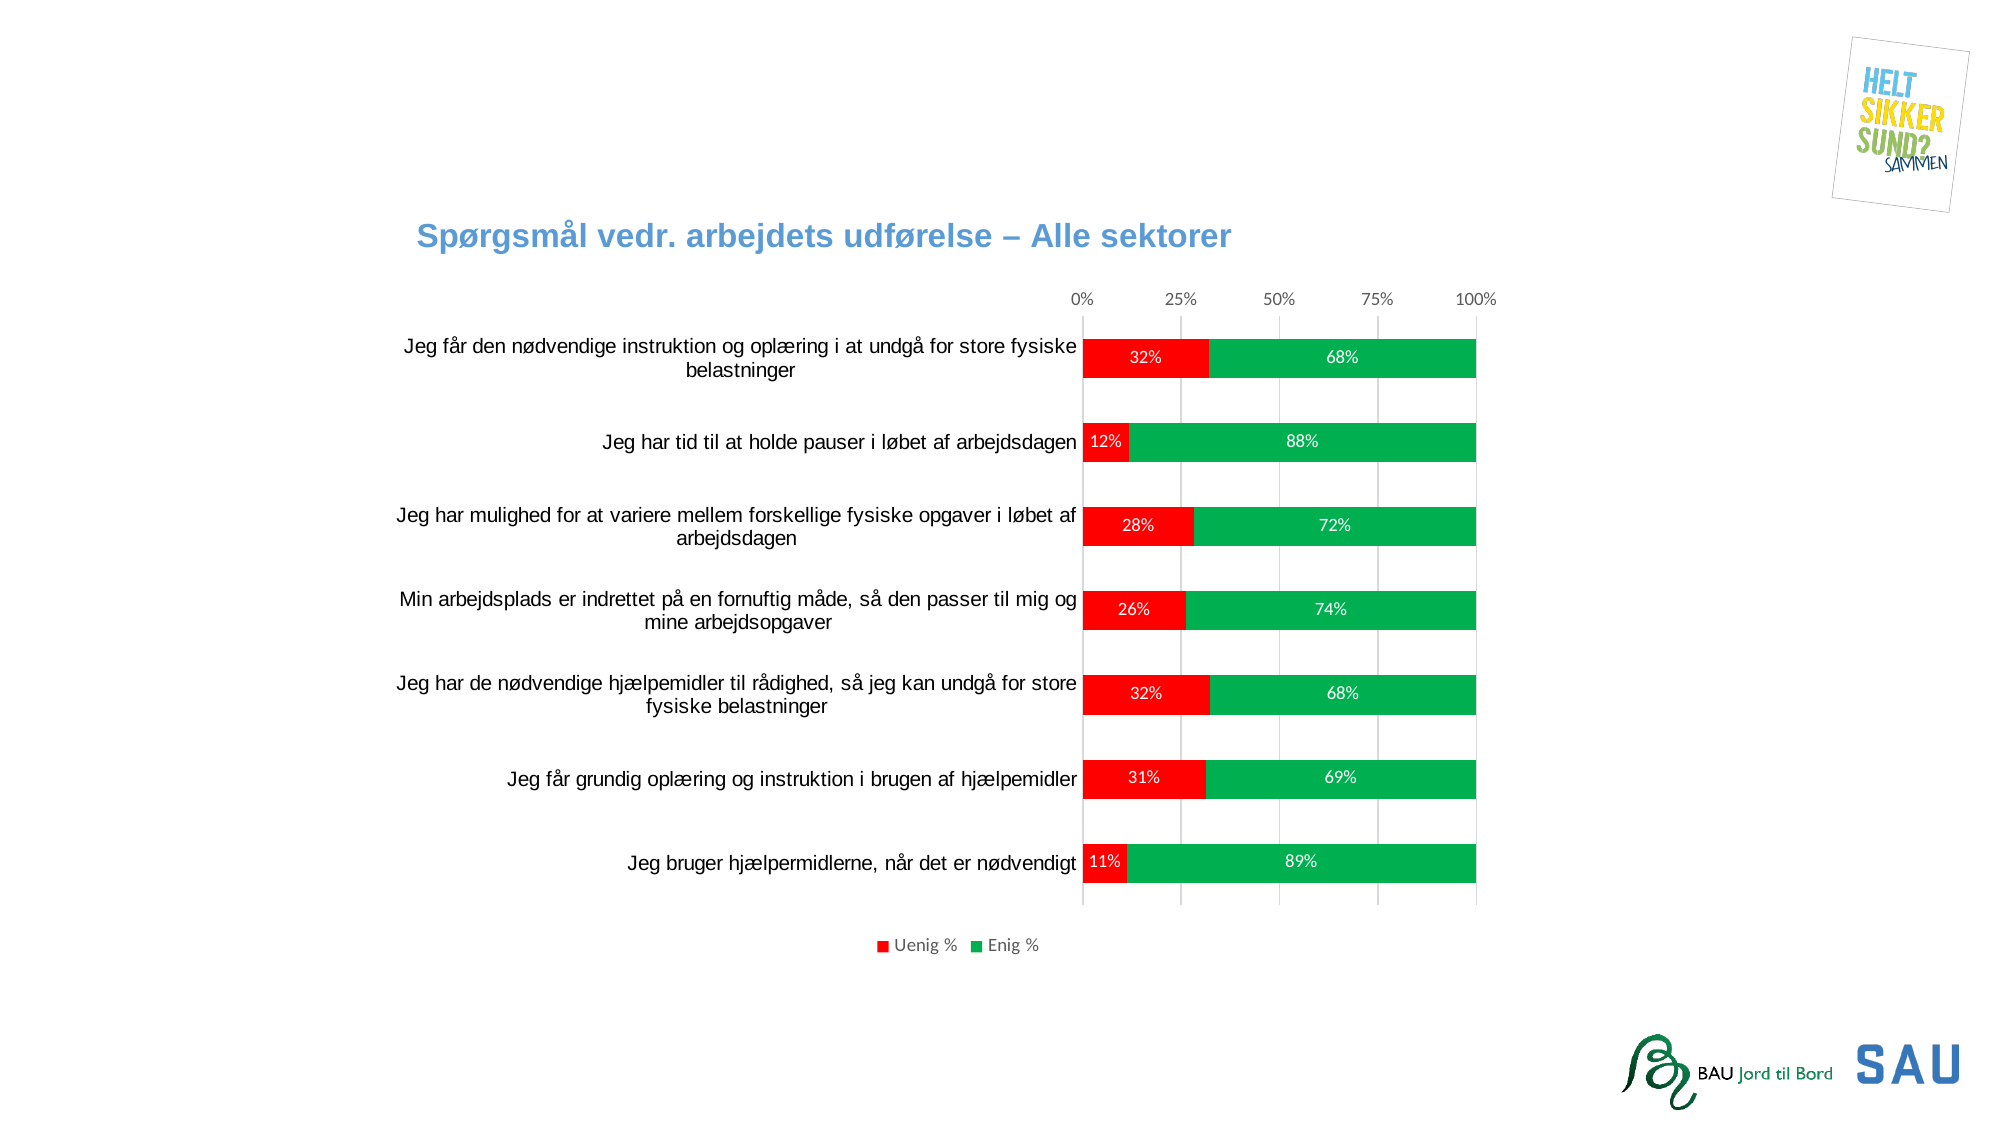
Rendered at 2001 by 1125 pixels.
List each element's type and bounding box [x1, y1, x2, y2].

picture [1621, 1034, 1833, 1110]
chart [396, 197, 1520, 963]
